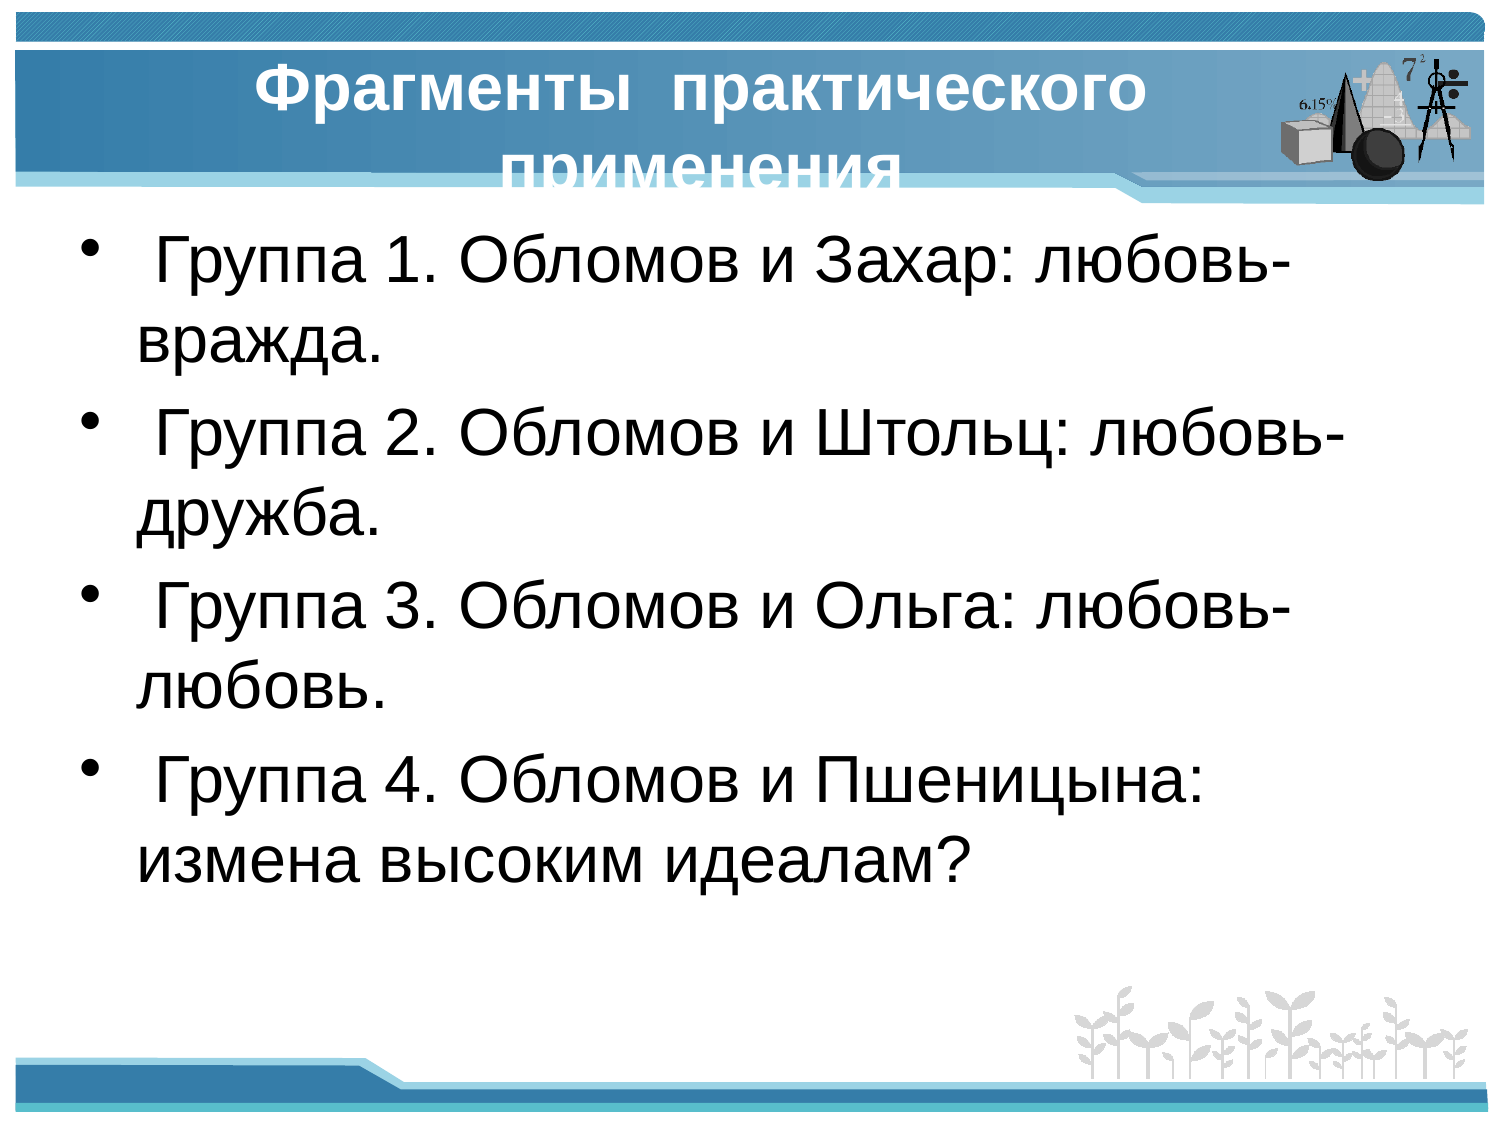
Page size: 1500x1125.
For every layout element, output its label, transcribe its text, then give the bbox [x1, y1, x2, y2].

picture [1330, 54, 1471, 181]
list Группа 1. Обломов и Захар: любовь-вражда. Группа 2. Обломов и Штольц: любовь-дружба. Группа 3. Обломов и Ольга: любовь-любовь. Группа 4. Обломов и Пшеницына: измена высоким идеалам? [64, 207, 1461, 1013]
title Фрагменты практического применения [74, 38, 1330, 207]
